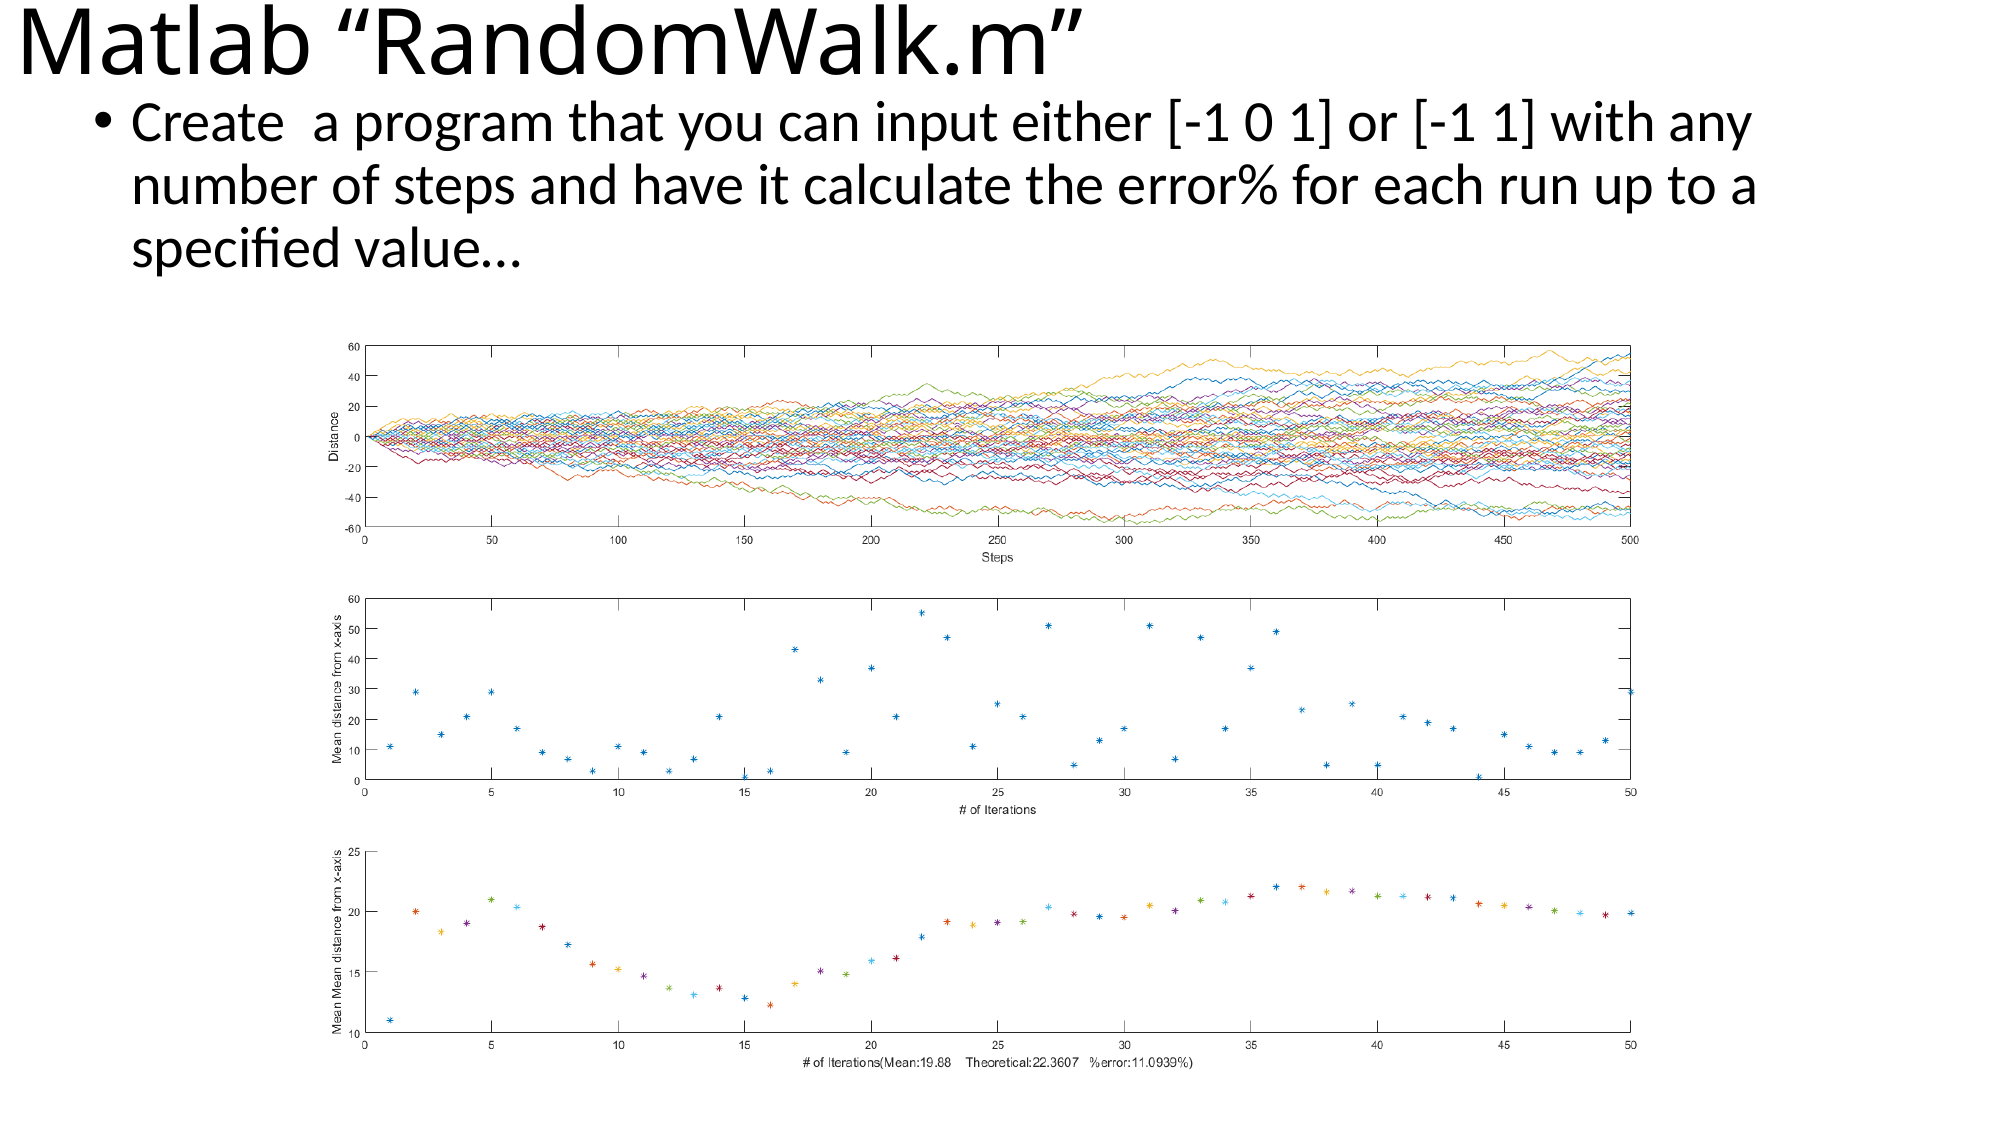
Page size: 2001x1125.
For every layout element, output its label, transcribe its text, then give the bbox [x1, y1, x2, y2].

list Create a program that you can input either [-1 0 1] or [-1 1] with any number of steps and have it calculate the error% for each run up to a specified value… [78, 84, 1804, 798]
title Matlab “RandomWalk.m” [0, 0, 1725, 154]
picture [152, 282, 1785, 1125]
